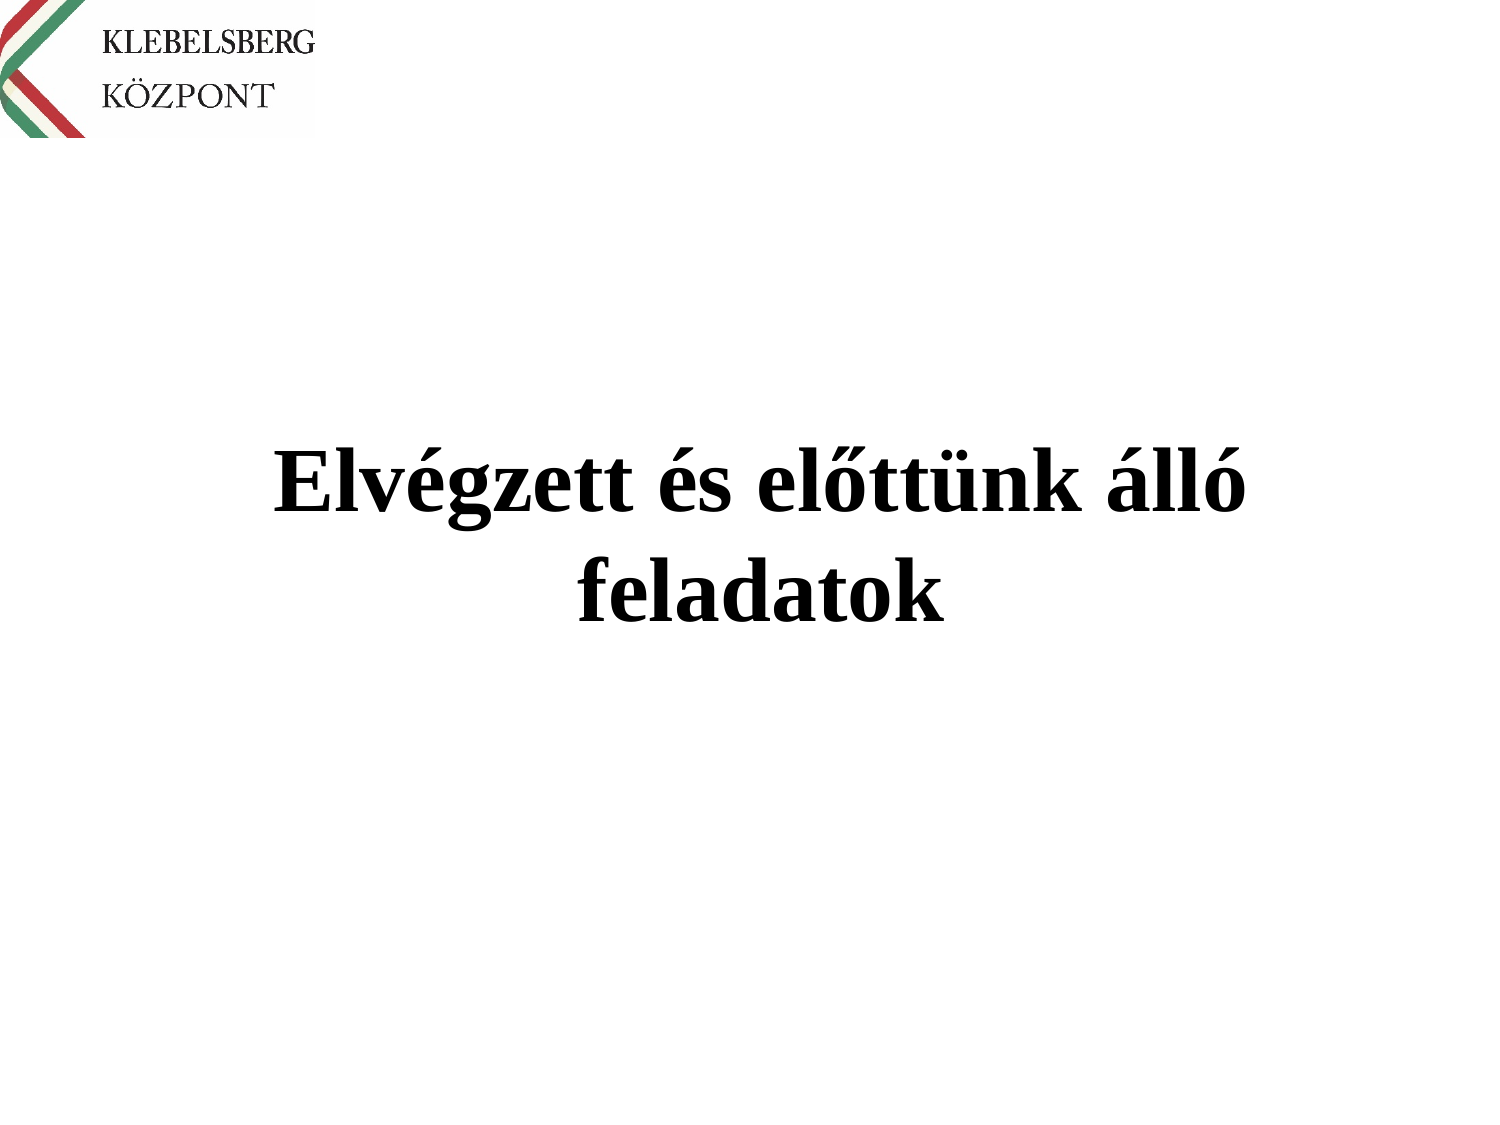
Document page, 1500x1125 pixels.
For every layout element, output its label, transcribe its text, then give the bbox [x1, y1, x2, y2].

title Elvégzett és előttünk álló feladatok [123, 408, 1399, 651]
picture [0, 0, 315, 138]
